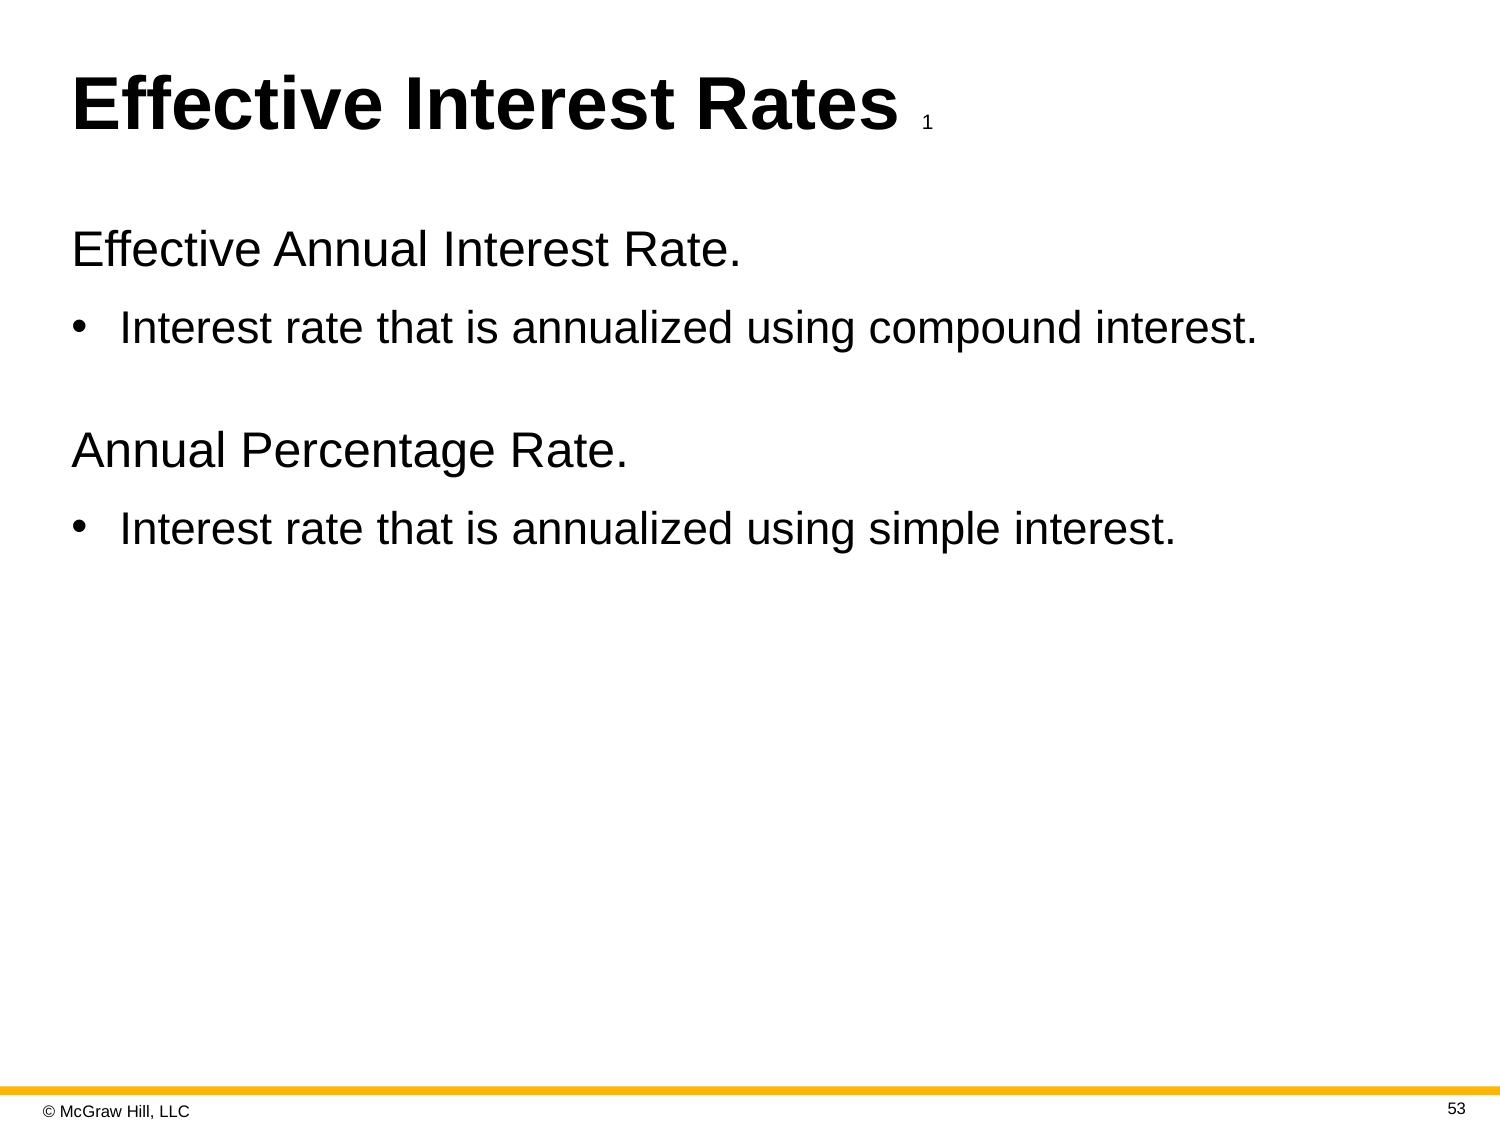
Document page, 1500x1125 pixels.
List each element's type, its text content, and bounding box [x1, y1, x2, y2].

title Effective Interest Rates 1 [56, 38, 1444, 173]
slide_number 53 [1415, 1094, 1474, 1122]
list Effective Annual Interest Rate. Interest rate that is annualized using compound interest. [56, 209, 1444, 374]
list Annual Percentage Rate. Interest rate that is annualized using simple interest. [56, 410, 1444, 1025]
